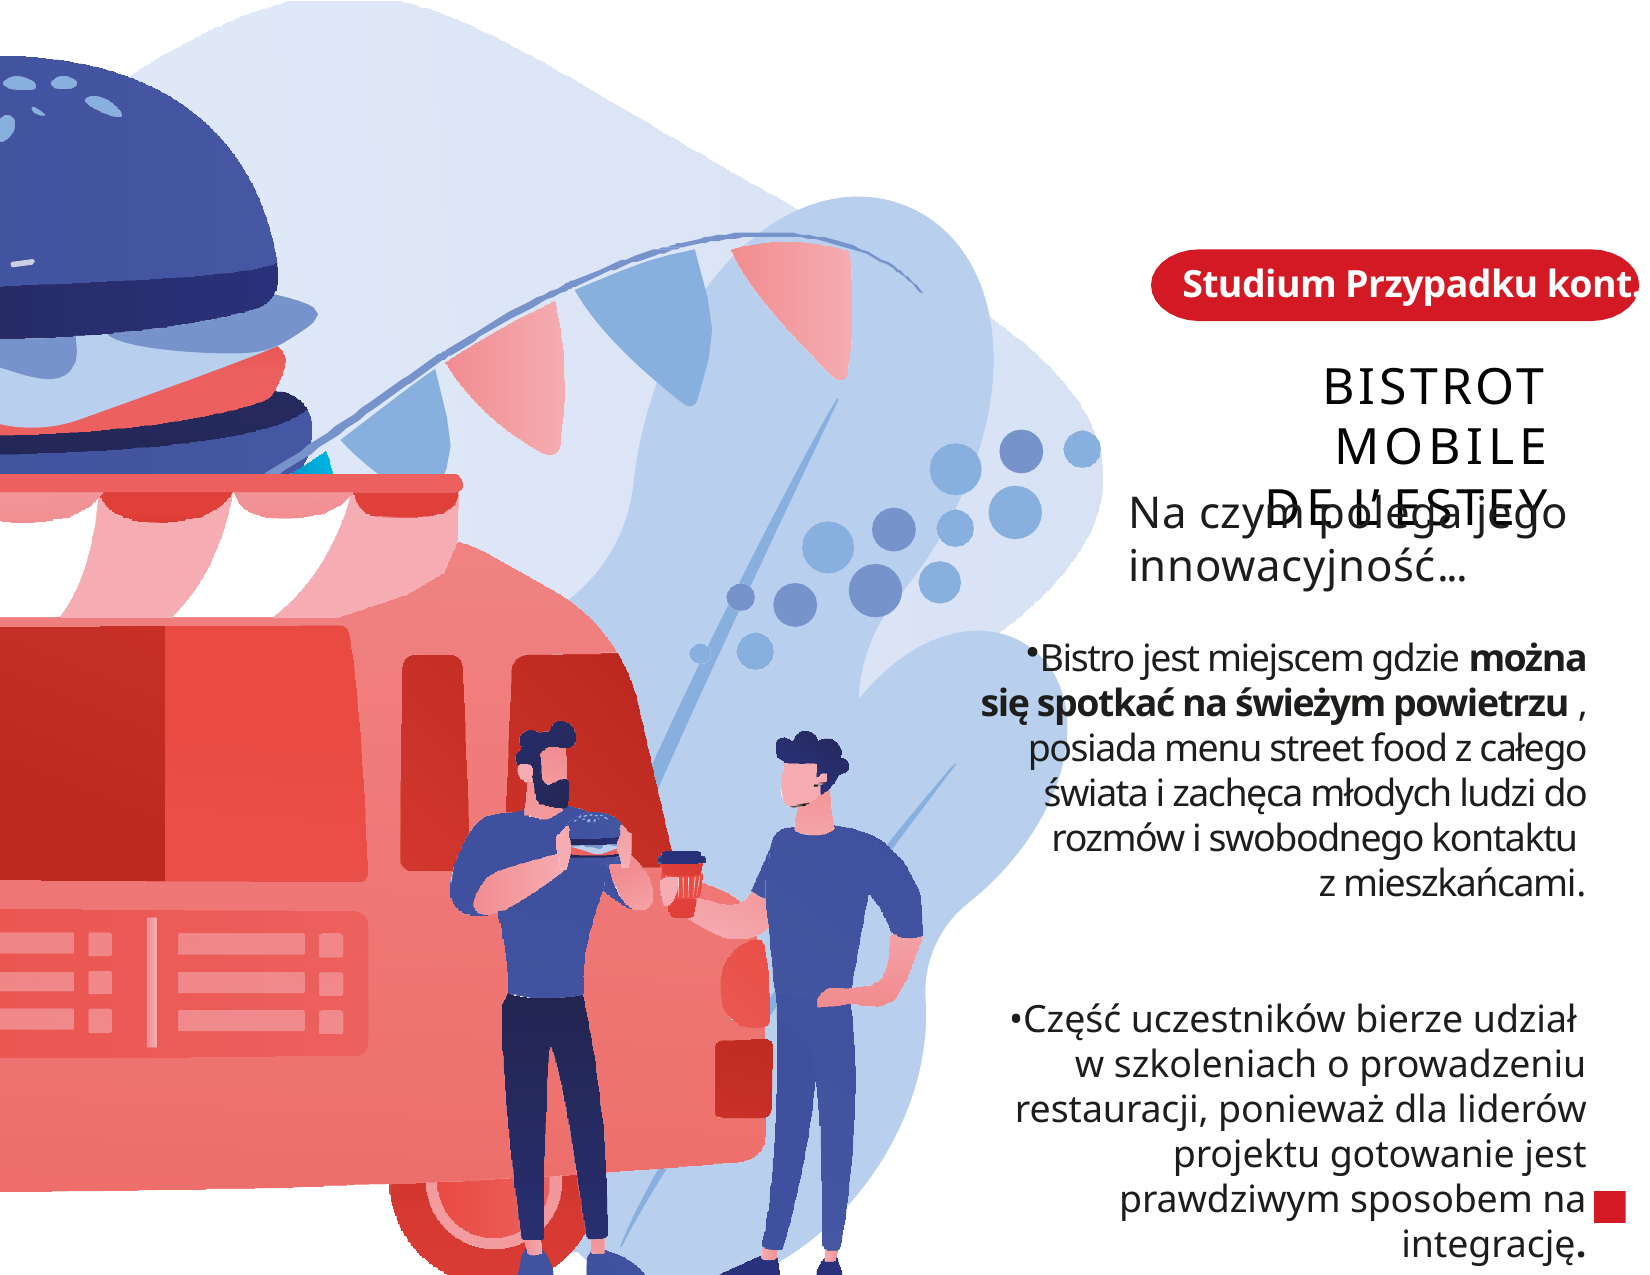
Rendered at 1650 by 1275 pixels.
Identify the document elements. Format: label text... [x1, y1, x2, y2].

text_box [1150, 249, 1630, 322]
text_box [1594, 1191, 1626, 1223]
title BISTROT MOBILE DE L’ ESTEY [1122, 352, 1549, 482]
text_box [0, 1, 1103, 1275]
text_box Studium Przypadku kont. [1180, 258, 1644, 306]
text_box Na czym polega jego innowacyjność... Bistro jest miejscem gdzie można się spotkać na świeżym powietrzu , posiada menu street food z całego świata i zachęca młodych ludzi do rozmów i swobodnego kontaktu z mieszkańcami. Część uczestników bierze udział w szkoleniach o prowadzeniu restauracji, ponieważ dla liderów projektu gotowanie jest prawdziwym sposobem na integrację. [1106, 482, 1588, 1266]
